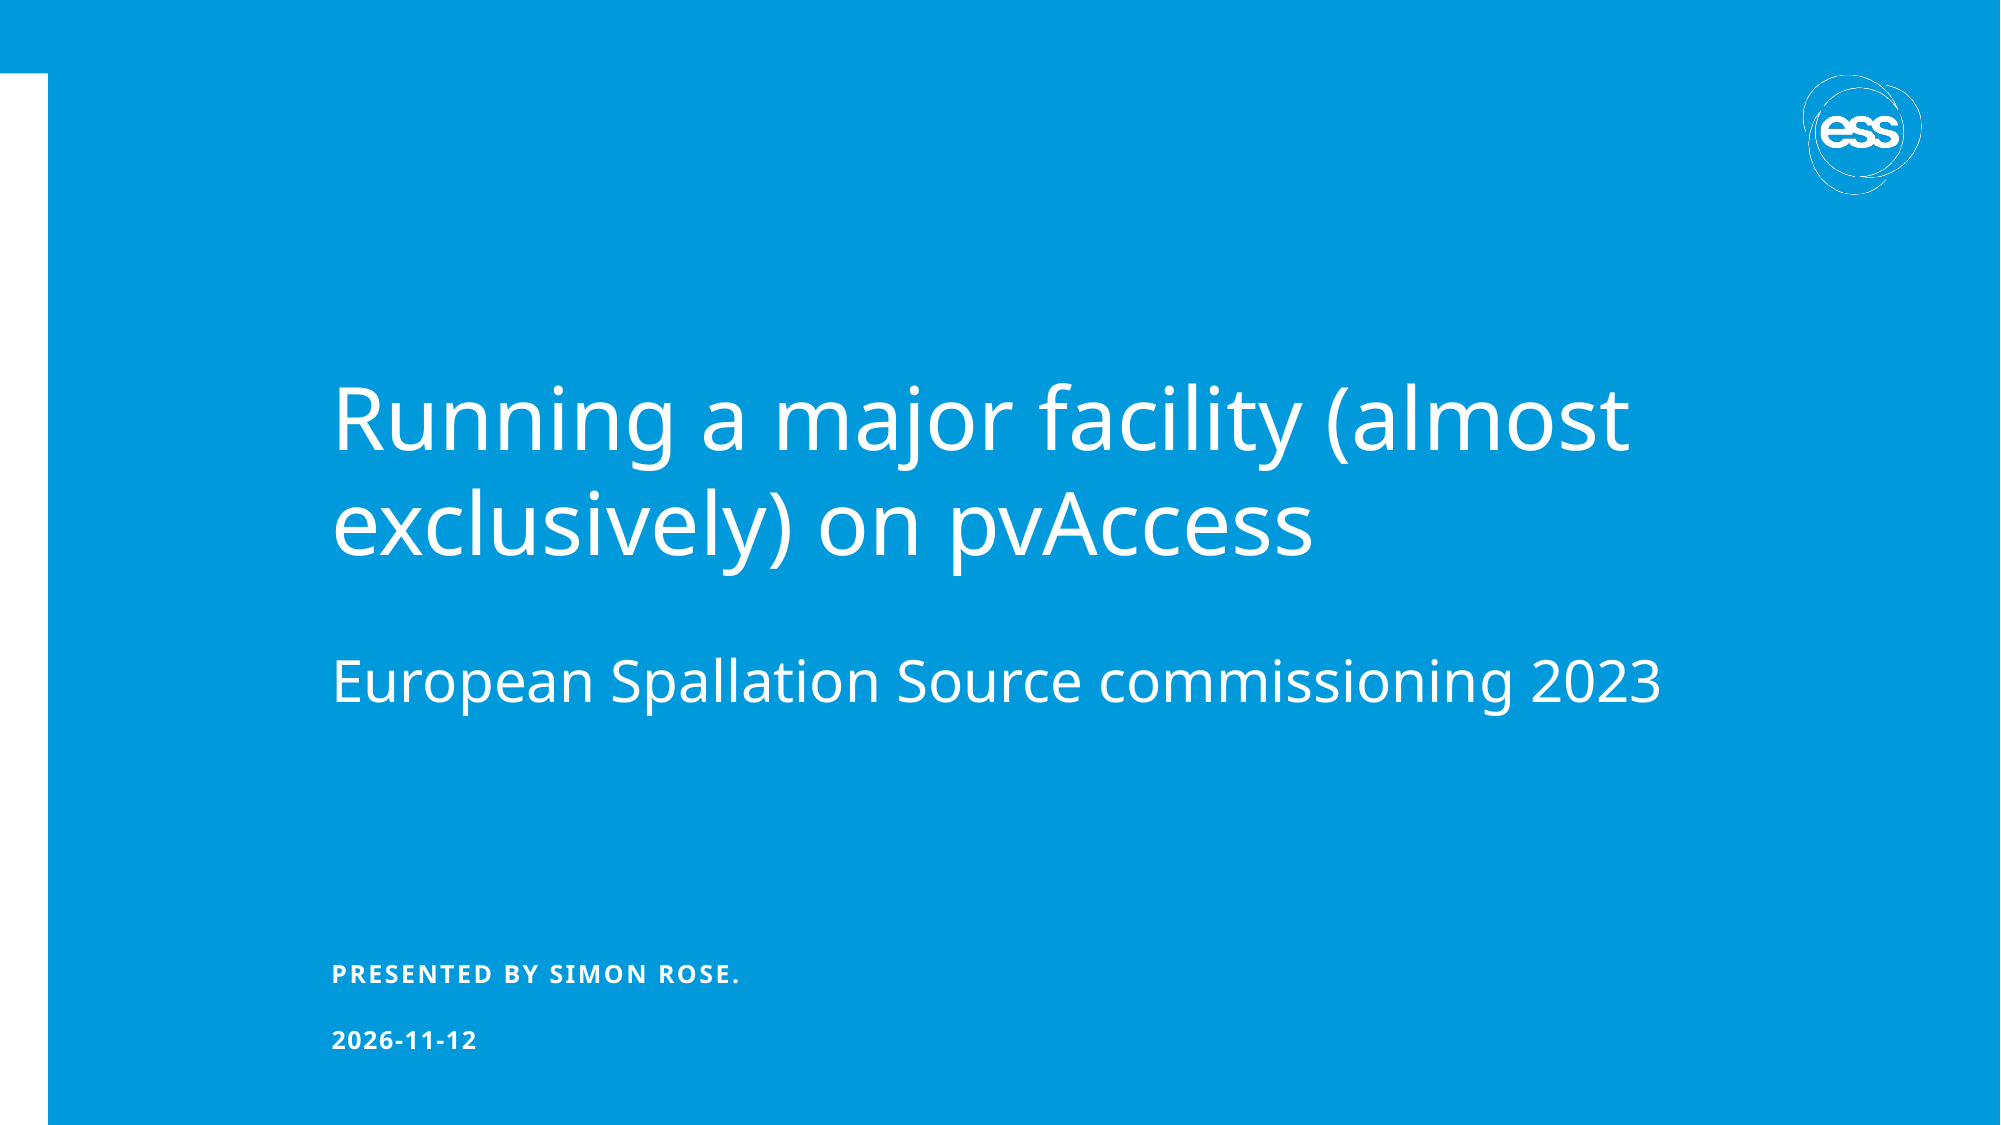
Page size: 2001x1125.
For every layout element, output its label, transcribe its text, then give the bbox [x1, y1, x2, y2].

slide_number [316, 1003, 845, 1079]
list PRESENTED BY Simon Rose. [316, 919, 1349, 995]
title Running a major facility (almost exclusively) on pvAccess [316, 189, 1734, 581]
subtitle European Spallation Source commissioning 2023 [316, 637, 1734, 789]
